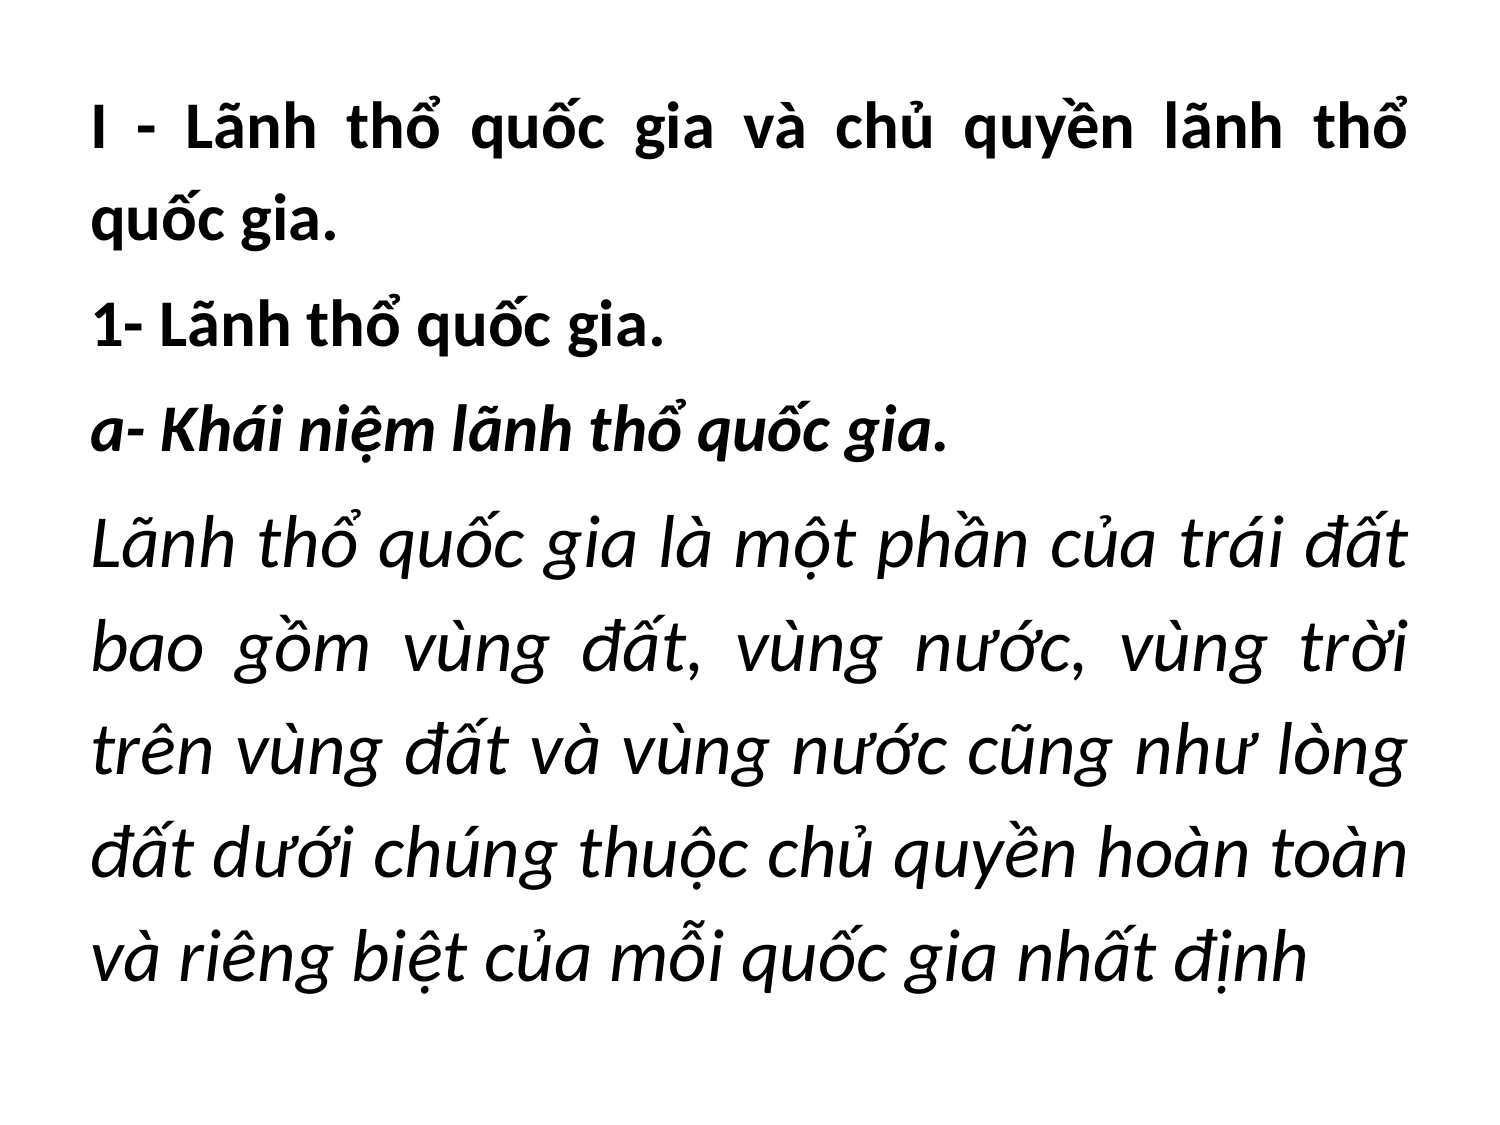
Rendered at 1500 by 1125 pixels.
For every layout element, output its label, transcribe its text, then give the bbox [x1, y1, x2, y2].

list I - Lãnh thổ quốc gia và chủ quyền lãnh thổ quốc gia. 1- Lãnh thổ quốc gia. a- Khái niệm lãnh thổ quốc gia. Lãnh thổ quốc gia là một phần của trái đất bao gồm vùng đất, vùng nước, vùng trời trên vùng đất và vùng nước cũng như lòng đất dưới chúng thuộc chủ quyền hoàn toàn và riêng biệt của mỗi quốc gia nhất định [75, 62, 1425, 1005]
